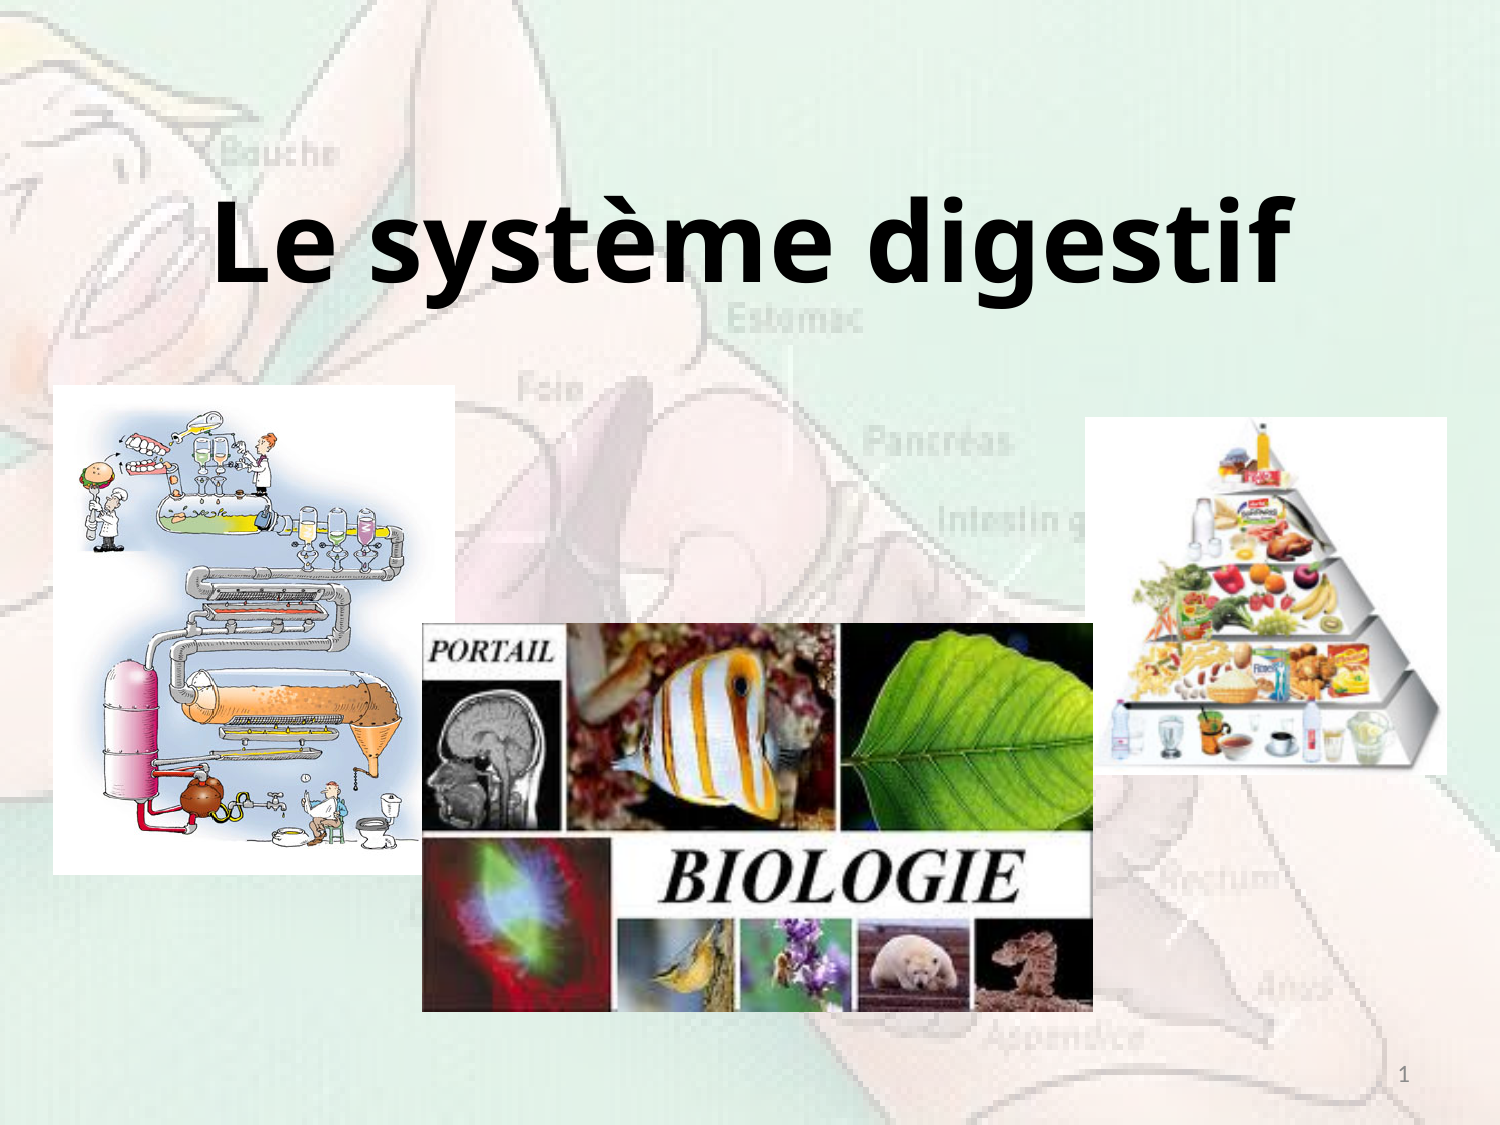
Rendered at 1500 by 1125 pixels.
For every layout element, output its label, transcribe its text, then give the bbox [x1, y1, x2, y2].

picture [52, 385, 1448, 1012]
title Le système digestif [112, 117, 1388, 359]
slide_number 1 [1074, 1042, 1425, 1103]
